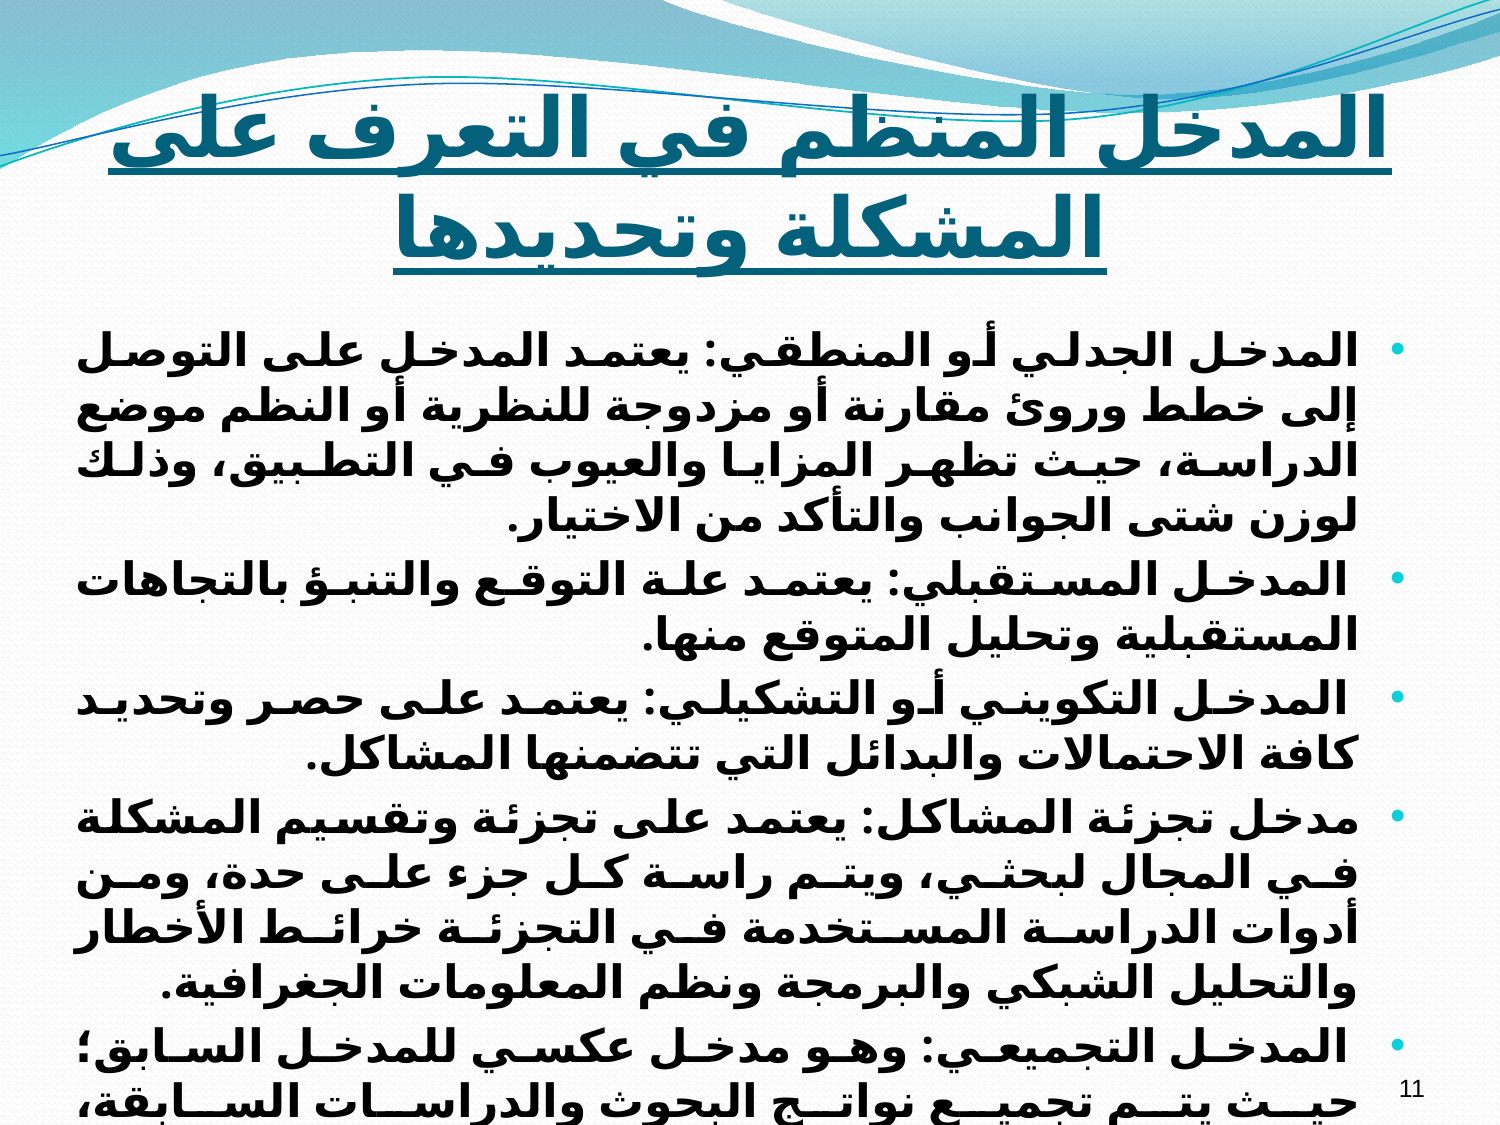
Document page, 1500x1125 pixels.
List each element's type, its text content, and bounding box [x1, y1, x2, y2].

list المدخل الجدلي أو المنطقي: يعتمد المدخل على التوصل إلى خطط وروئ مقارنة أو مزدوجة للنظرية أو النظم موضع الدراسة، حيث تظهر المزايا والعيوب في التطبيق، وذلك لوزن شتى الجوانب والتأكد من الاختيار. المدخل المستقبلي: يعتمد علة التوقع والتنبؤ بالتجاهات المستقبلية وتحليل المتوقع منها. المدخل التكويني أو التشكيلي: يعتمد على حصر وتحديد كافة الاحتمالات والبدائل التي تتضمنها المشاكل. مدخل تجزئة المشاكل: يعتمد على تجزئة وتقسيم المشكلة في المجال لبحثي، ويتم راسة كل جزء على حدة، ومن أدوات الدراسة المستخدمة في التجزئة خرائط الأخطار والتحليل الشبكي والبرمجة ونظم المعلومات الجغرافية. المدخل التجميعي: وهو مدخل عكسي للمدخل السابق؛ حيث يتم تجميع نواتج البحوث والدراسات السابقة، وتطبيقها في تحديد أو معالجة المشكلة في مجال أخر. [60, 313, 1421, 1048]
slide_number 11 [1299, 1042, 1425, 1103]
title المدخل المنظم في التعرف على المشكلة وتحديدها [75, 115, 1425, 275]
